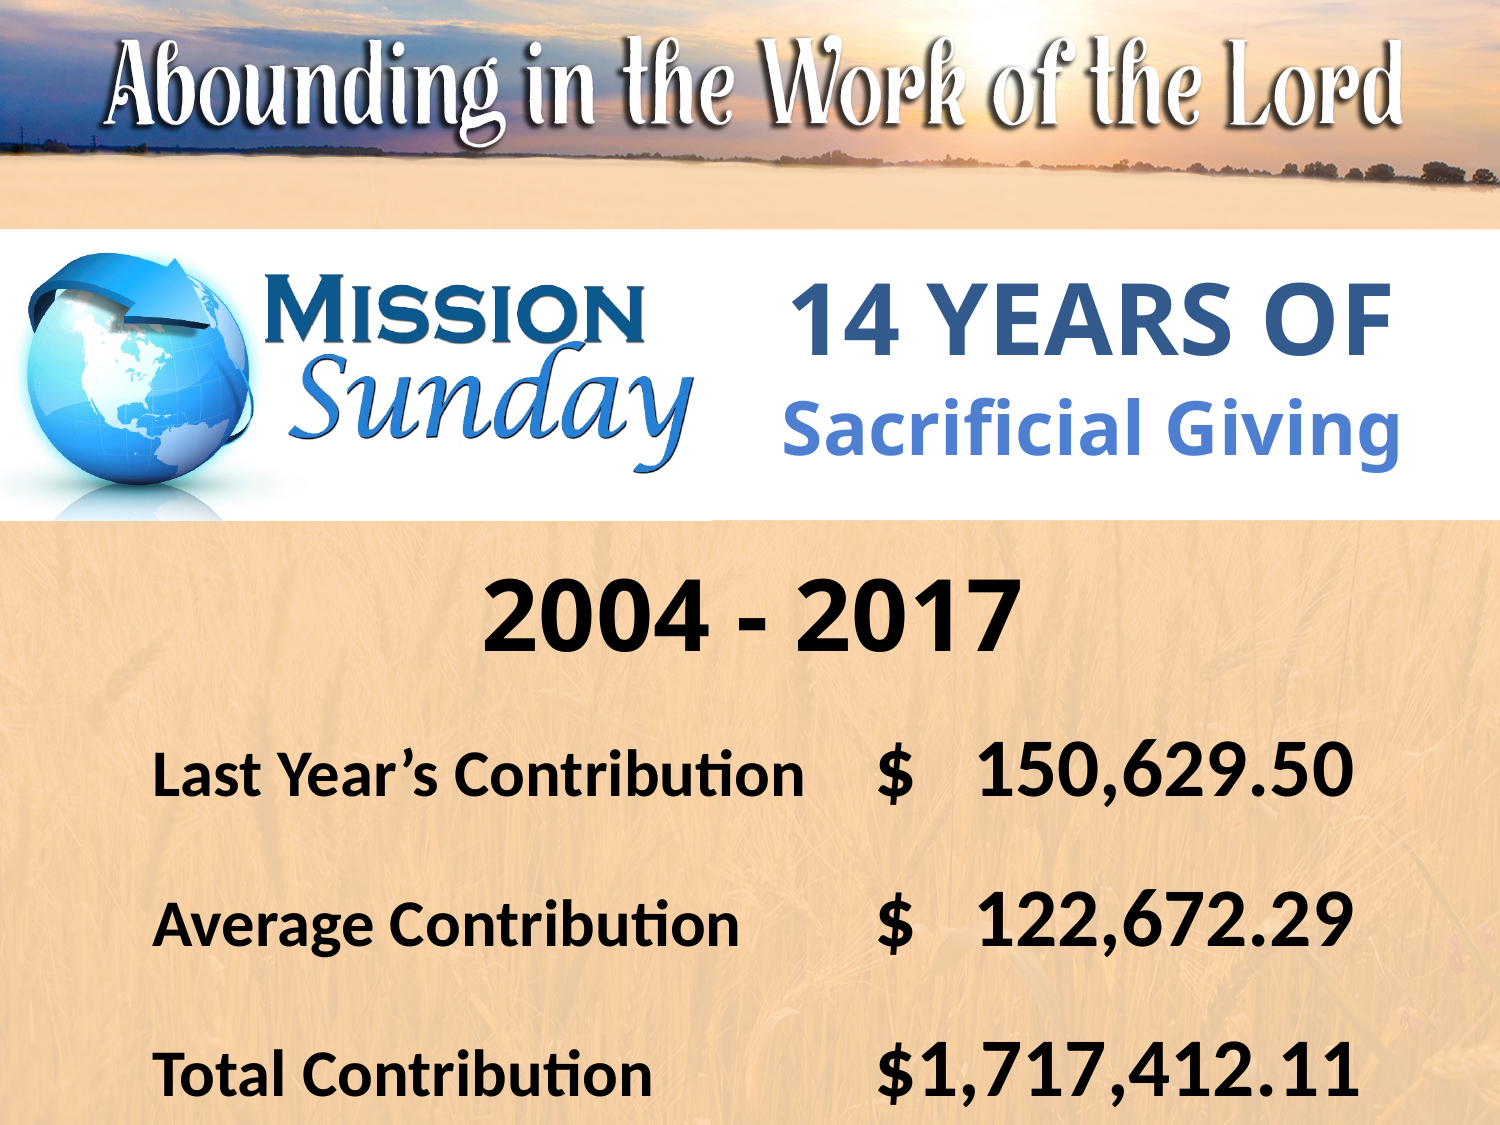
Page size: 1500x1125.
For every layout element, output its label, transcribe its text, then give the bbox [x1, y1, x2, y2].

text_box [0, 228, 1500, 521]
text_box 14 Years of [771, 247, 1437, 383]
text_box Last Year’s Contribution $ 150,629.50 Average Contribution $ 122,672.29 Total Contribution $1,717,412.11 [137, 656, 1400, 1121]
picture [0, 0, 1500, 228]
text_box Sacrificial Giving [766, 372, 1420, 478]
picture [0, 229, 1500, 1125]
text_box 2004 - 2017 [466, 543, 1040, 679]
